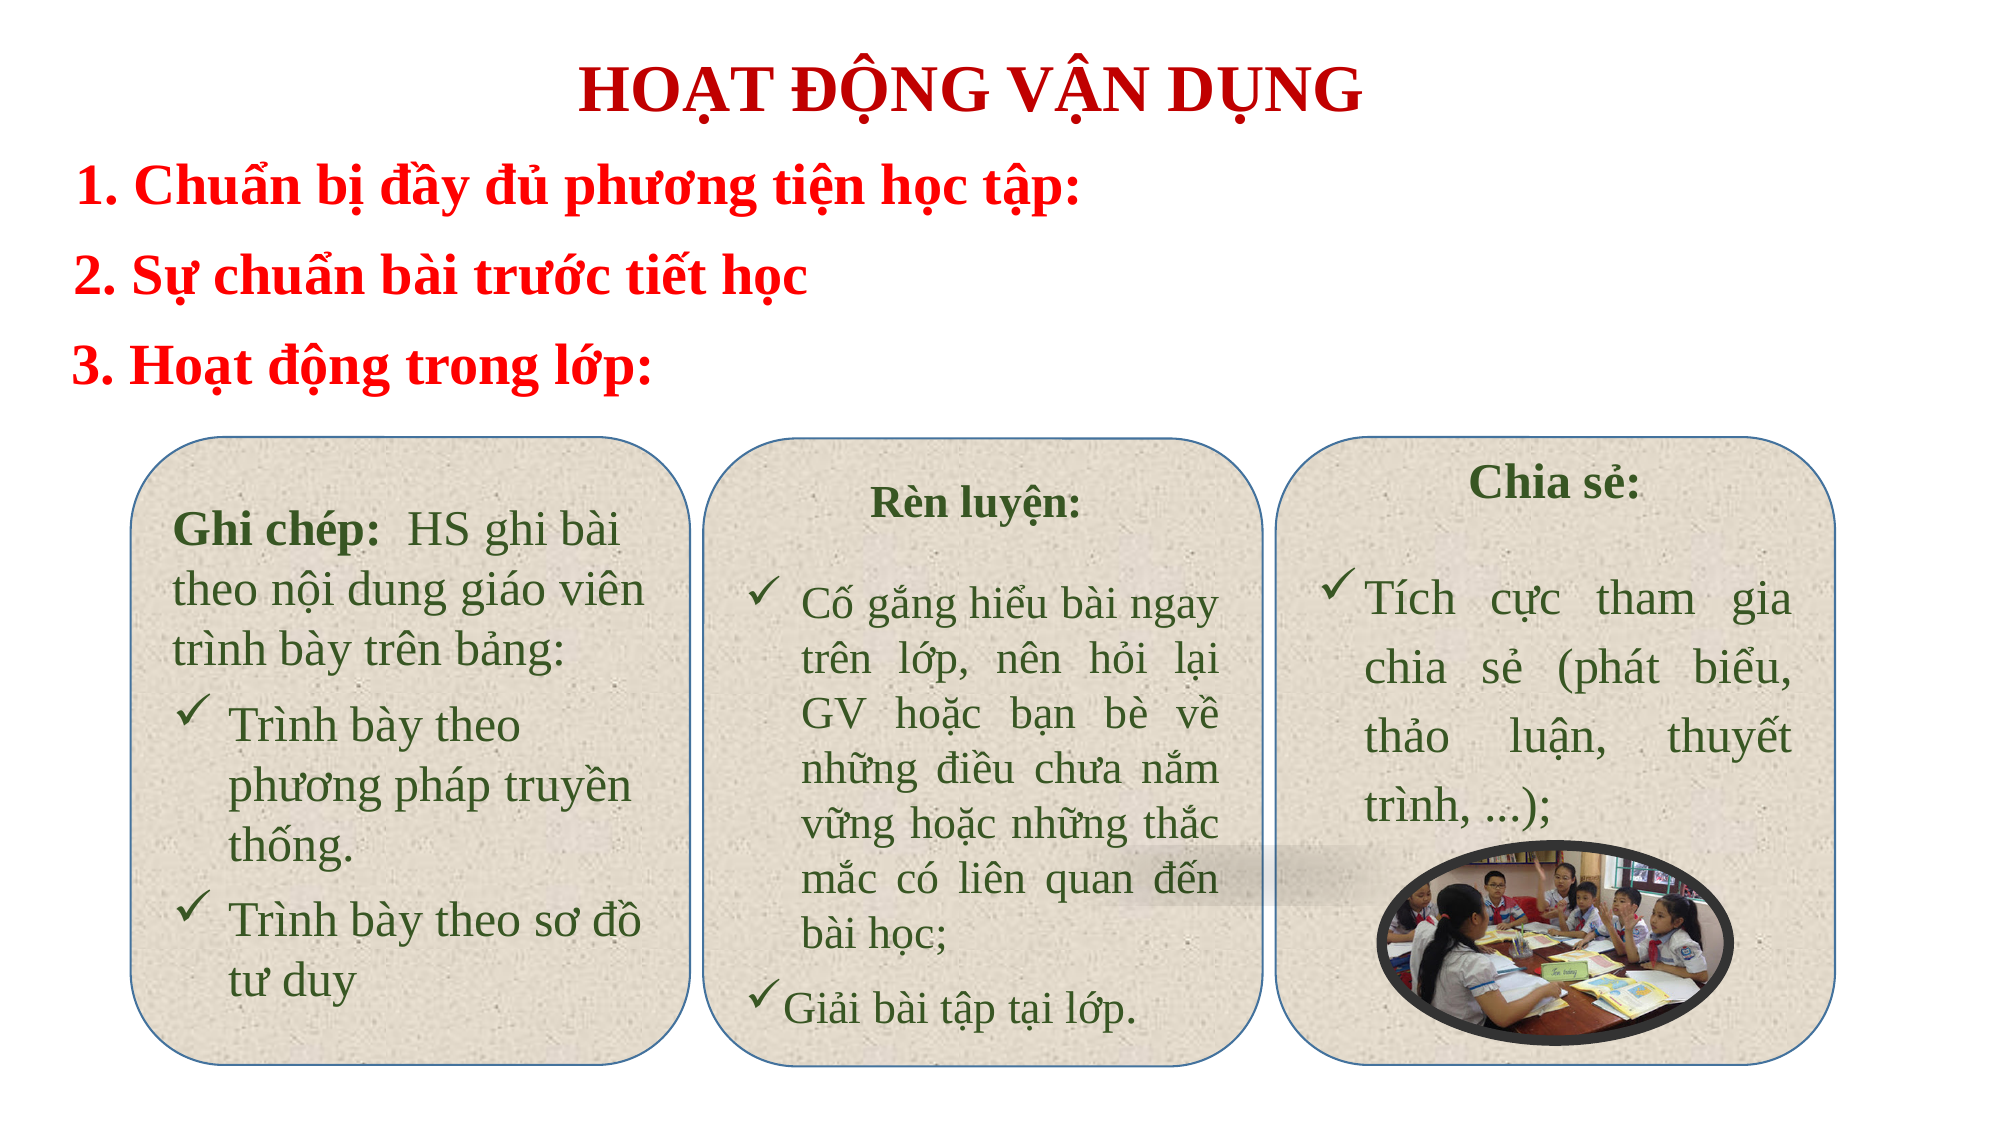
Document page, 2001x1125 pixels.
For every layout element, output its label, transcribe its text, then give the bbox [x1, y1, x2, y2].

text_box Ghi chép: HS ghi bài theo nội dung giáo viên trình bày trên bảng: Trình bày theo phương pháp truyền thống. Trình bày theo sơ đồ tư duy [129, 435, 692, 1066]
text_box 3. Hoạt động trong lớp: [56, 307, 671, 404]
text_box HOẠT ĐỘNG VẬN DỤNG [563, 32, 1381, 133]
text_box 1. Chuẩn bị đầy đủ phương tiện học tập: [60, 128, 1100, 224]
text_box Chia sẻ: Tích cực tham gia chia sẻ (phát biểu, thảo luận, thuyết trình, ...); [1274, 435, 1837, 1066]
picture [1381, 845, 1729, 1041]
text_box Rèn luyện: Cố gắng hiểu bài ngay trên lớp, nên hỏi lại GV hoặc bạn bè về những điều chưa nắm vững hoặc những thắc mắc có liên quan đến bài học; Giải bài tập tại lớp. [702, 437, 1264, 1068]
text_box 2. Sự chuẩn bài trước tiết học [58, 218, 824, 314]
